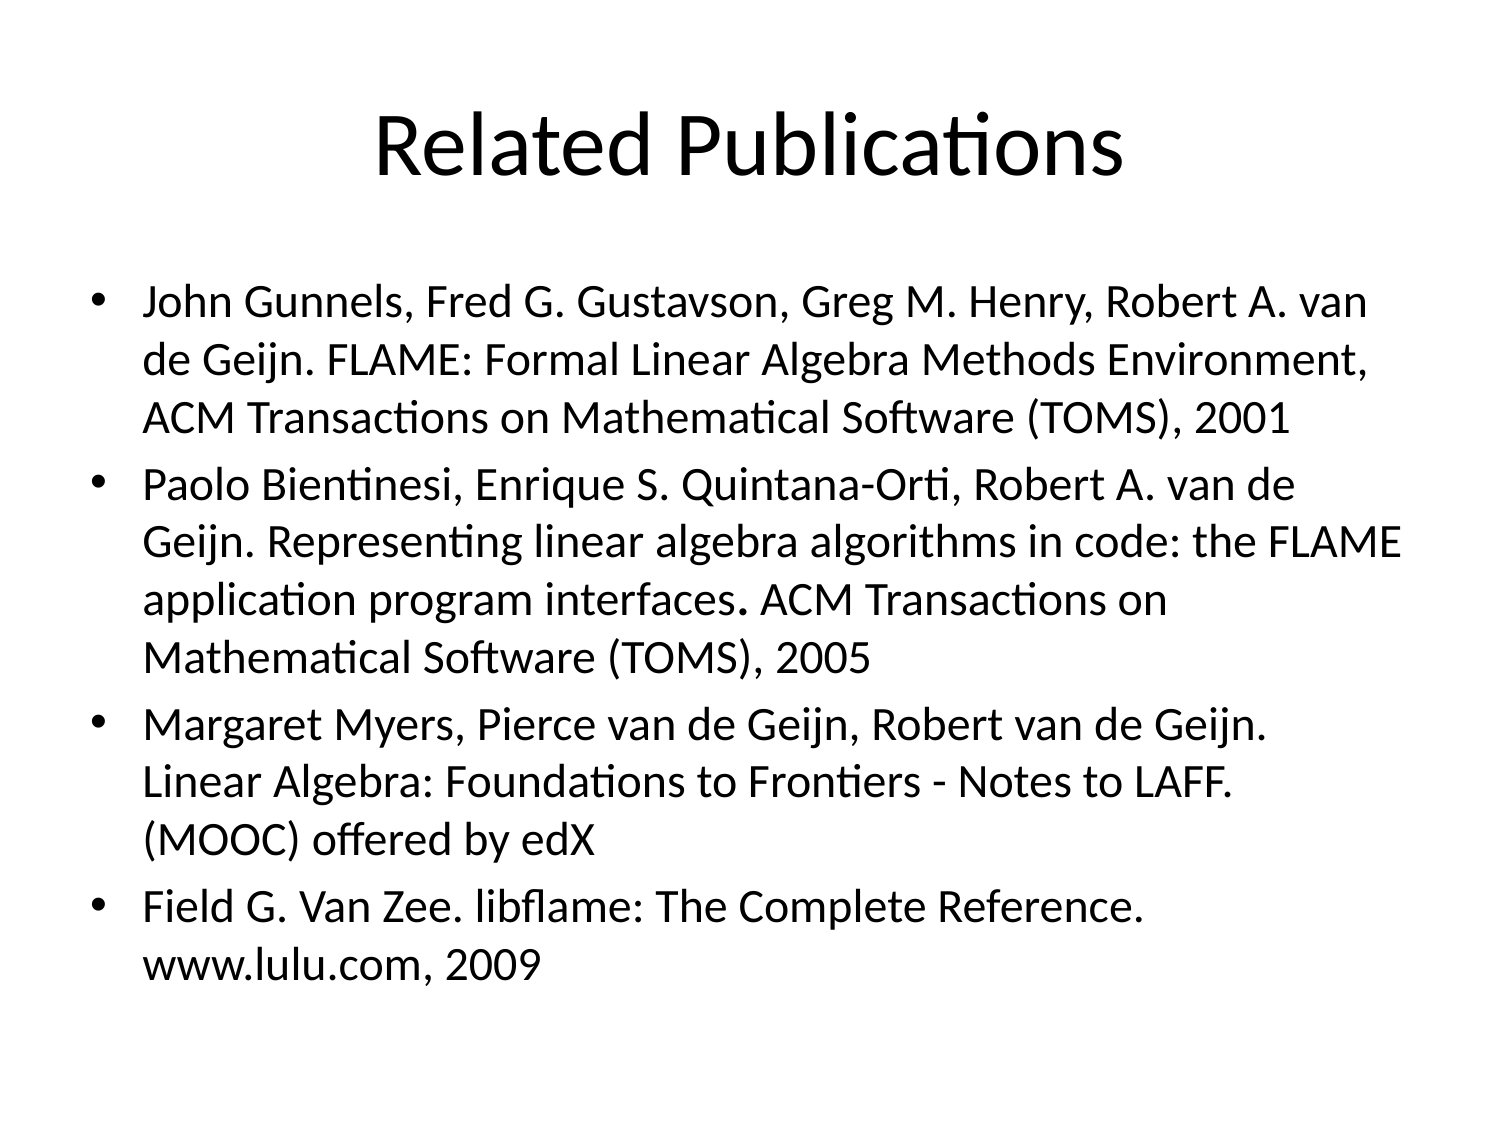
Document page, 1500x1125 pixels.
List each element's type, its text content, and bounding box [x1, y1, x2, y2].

list John Gunnels, Fred G. Gustavson, Greg M. Henry, Robert A. van de Geijn. FLAME: Formal Linear Algebra Methods Environment, ACM Transactions on Mathematical Software (TOMS), 2001 Paolo Bientinesi, Enrique S. Quintana-Orti, Robert A. van de Geijn. Representing linear algebra algorithms in code: the FLAME application program interfaces. ACM Transactions on Mathematical Software (TOMS), 2005 Margaret Myers, Pierce van de Geijn, Robert van de Geijn. Linear Algebra: Foundations to Frontiers - Notes to LAFF. (MOOC) offered by edX Field G. Van Zee. libflame: The Complete Reference. www.lulu.com, 2009 [75, 262, 1425, 1005]
title Related Publications [75, 45, 1425, 233]
